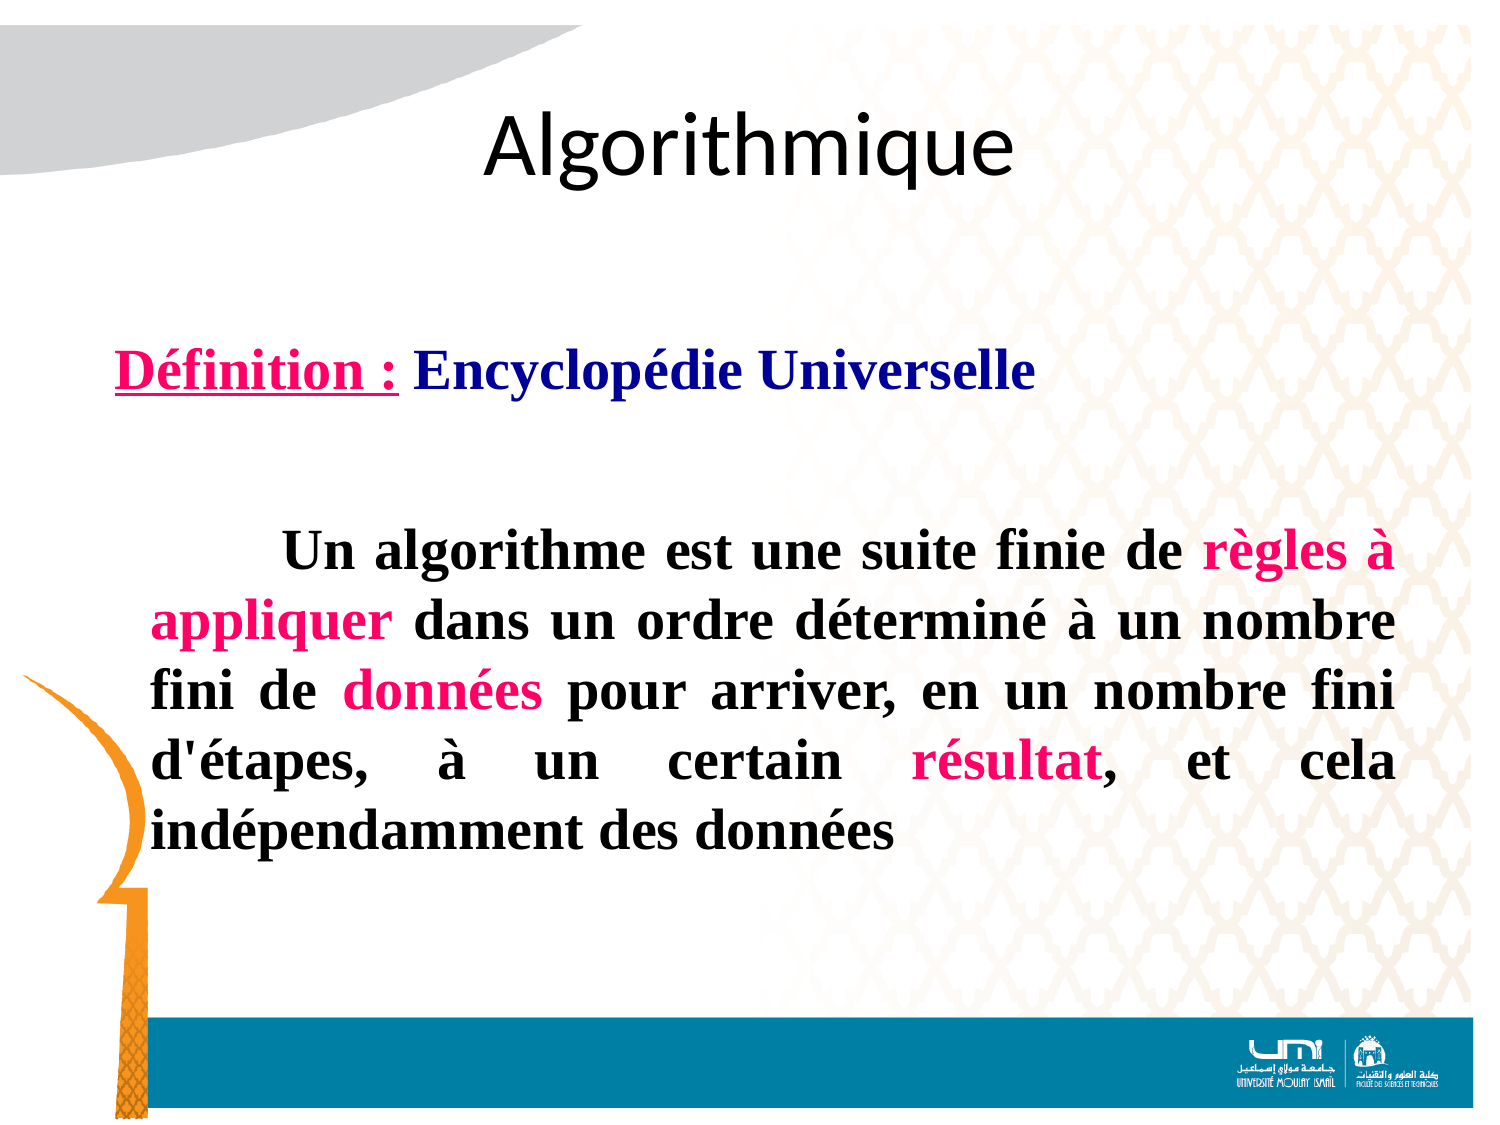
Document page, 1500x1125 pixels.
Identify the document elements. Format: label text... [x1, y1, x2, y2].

text_box Un algorithme est une suite finie de règles à appliquer dans un ordre déterminé à un nombre fini de données pour arriver, en un nombre fini d'étapes, à un certain résultat, et cela indépendamment des données [135, 503, 1412, 869]
picture [0, 0, 1500, 1125]
text_box Définition : Encyclopédie Universelle [100, 323, 1152, 409]
title Algorithmique [75, 45, 1425, 233]
